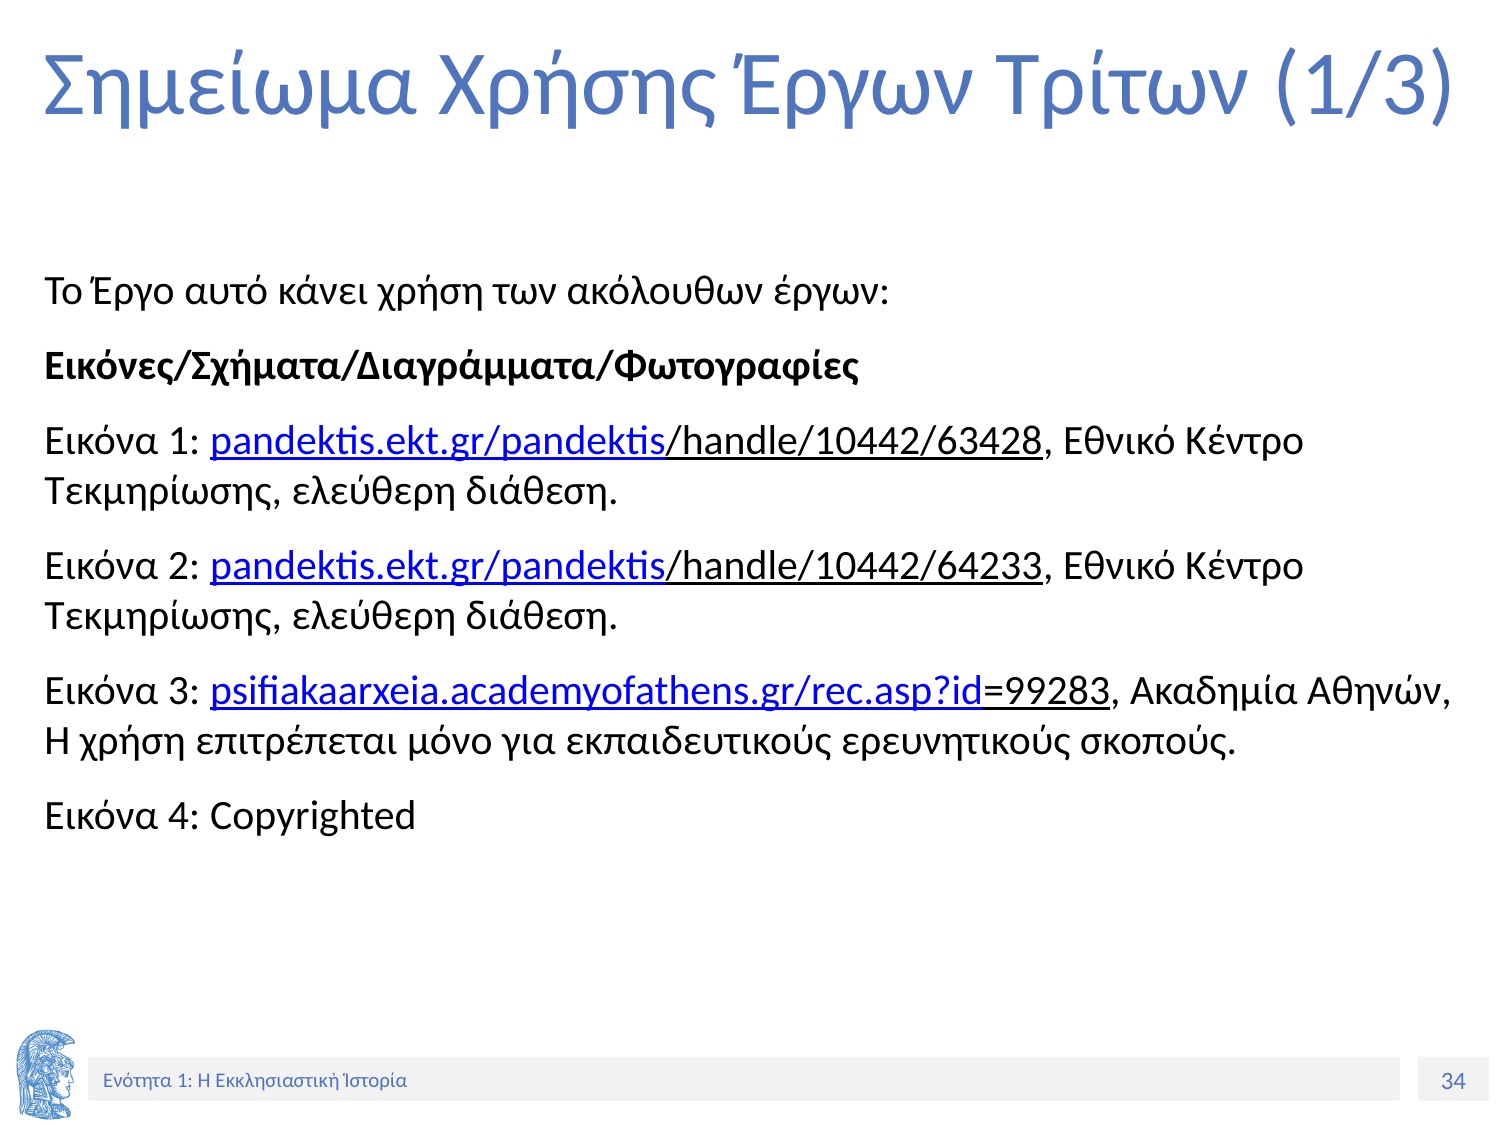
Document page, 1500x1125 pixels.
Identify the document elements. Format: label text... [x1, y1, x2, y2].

list Το Έργο αυτό κάνει χρήση των ακόλουθων έργων: Εικόνες/Σχήματα/Διαγράμματα/Φωτογραφίες Εικόνα 1: pandektis.ekt.gr/pandektis/handle/10442/63428, Εθνικό Κέντρο Τεκμηρίωσης, ελεύθερη διάθεση. Εικόνα 2: pandektis.ekt.gr/pandektis/handle/10442/64233, Εθνικό Κέντρο Τεκμηρίωσης, ελεύθερη διάθεση. Εικόνα 3: psifiakaarxeia.academyofathens.gr/rec.asp?id=99283, Ακαδημία Αθηνών, Η χρήση επιτρέπεται μόνο για εκπαιδευτικούς ερευνητικούς σκοπούς. Εικόνα 4: Copyrighted [29, 255, 1483, 998]
title Σημείωμα Χρήσης Έργων Τρίτων (1/3) [0, 0, 1500, 172]
picture [9, 1026, 81, 1120]
